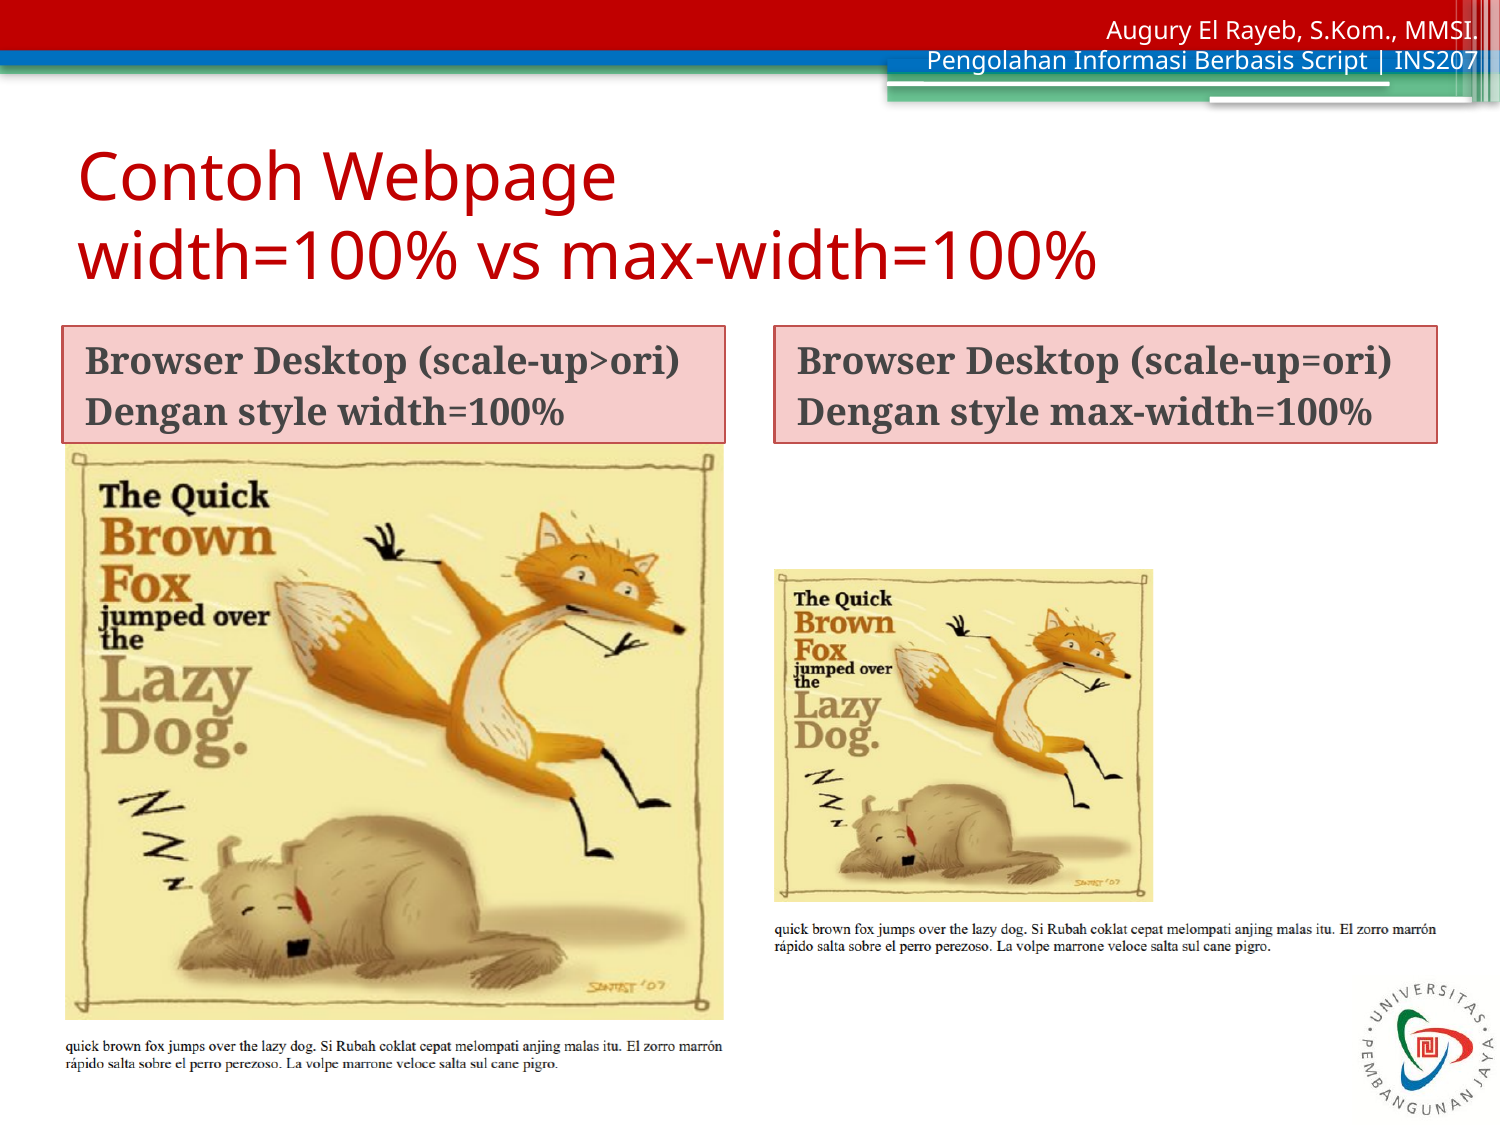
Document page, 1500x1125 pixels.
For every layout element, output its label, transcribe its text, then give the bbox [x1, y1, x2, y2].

picture [1352, 975, 1500, 1125]
list Browser Desktop (scale-up>ori) Dengan style width=100% [61, 325, 726, 444]
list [64, 444, 724, 1082]
list Browser Desktop (scale-up=ori) Dengan style max-width=100% [773, 325, 1438, 444]
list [773, 568, 1438, 958]
title Contoh Webpage width=100% vs max-width=100% [62, 125, 1438, 301]
